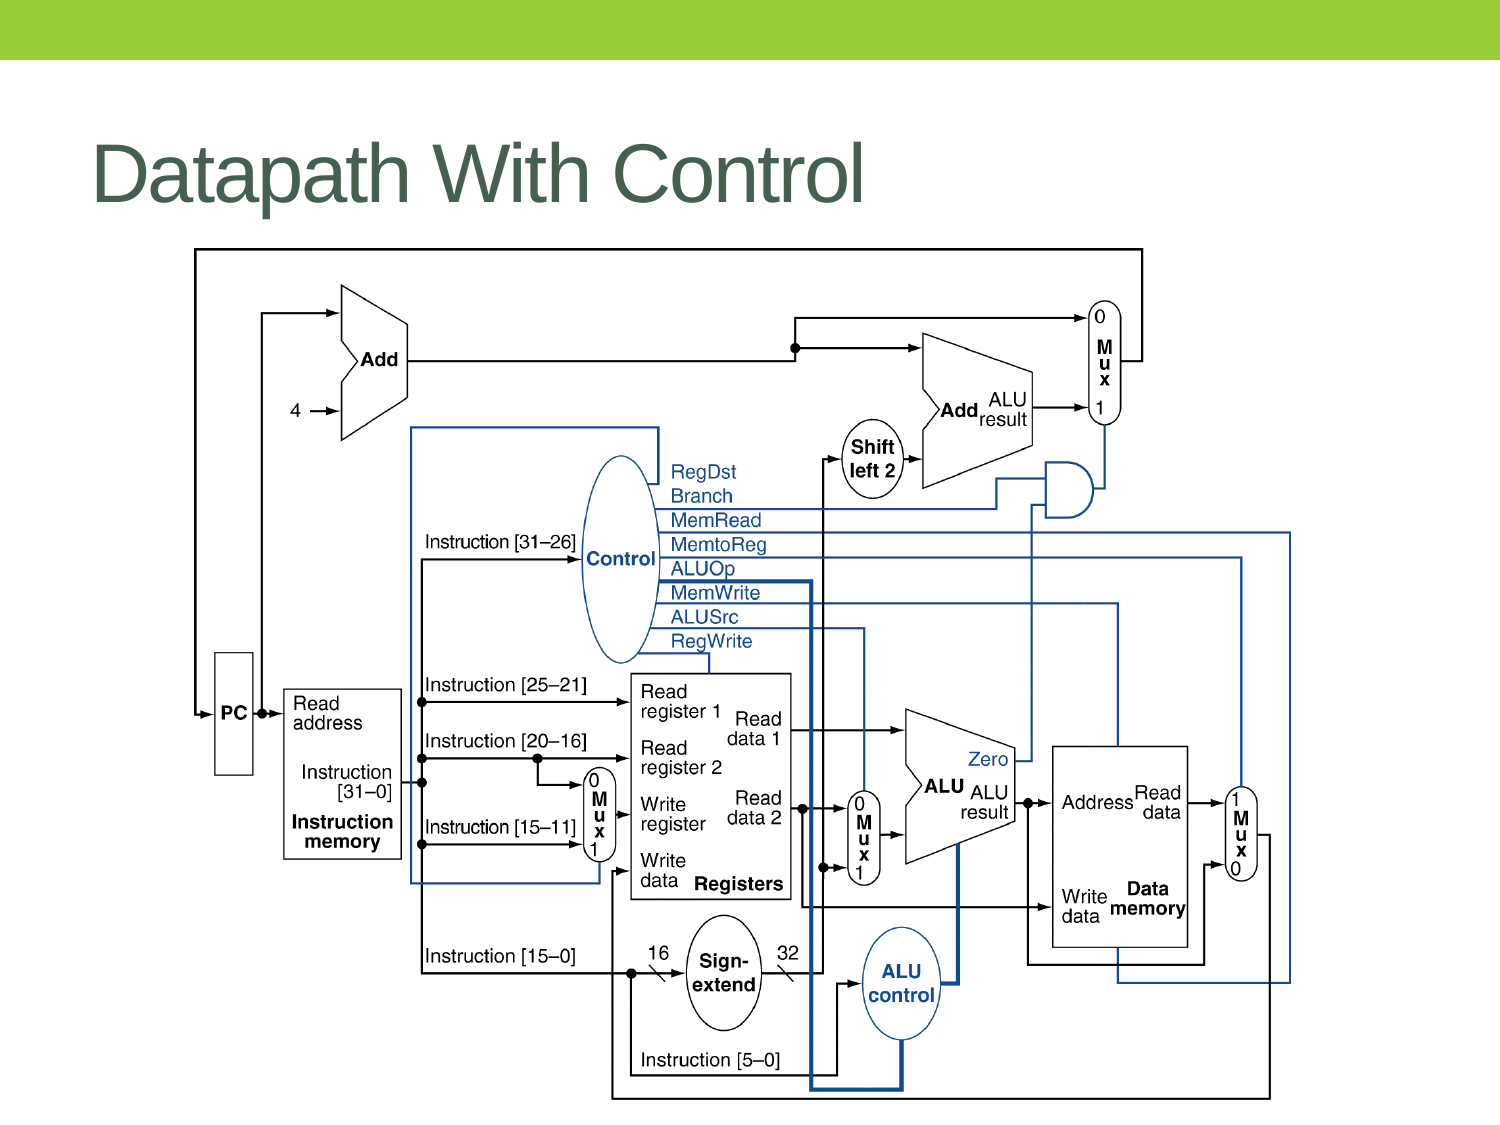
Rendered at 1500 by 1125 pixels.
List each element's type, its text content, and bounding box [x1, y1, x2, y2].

title Datapath With Control [75, 87, 1425, 250]
picture [194, 248, 1291, 1101]
